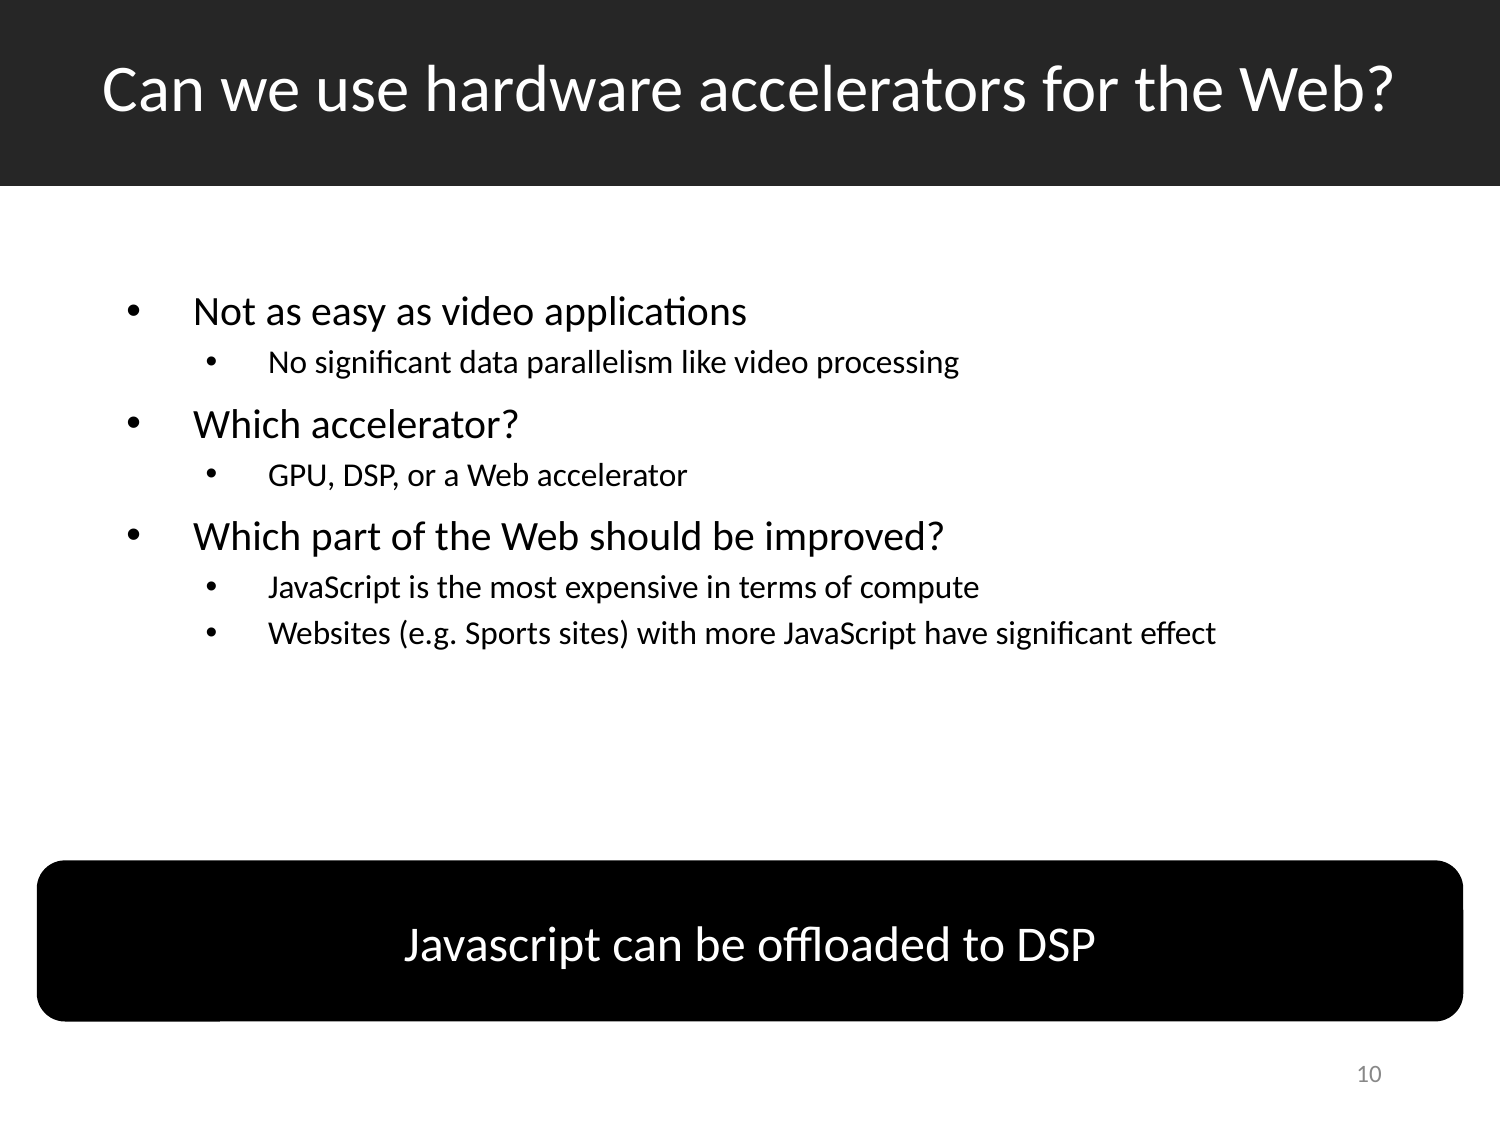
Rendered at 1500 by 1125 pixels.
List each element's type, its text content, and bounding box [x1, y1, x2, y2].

text_box Javascript can be offloaded to DSP [36, 860, 1464, 1022]
title Can we use hardware accelerators for the Web? [0, 0, 1500, 186]
list Not as easy as video applications No significant data parallelism like video processing Which accelerator? GPU, DSP, or a Web accelerator Which part of the Web should be improved? JavaScript is the most expensive in terms of compute Websites (e.g. Sports sites) with more JavaScript have significant effect [103, 282, 1397, 860]
slide_number 10 [1059, 1042, 1397, 1103]
